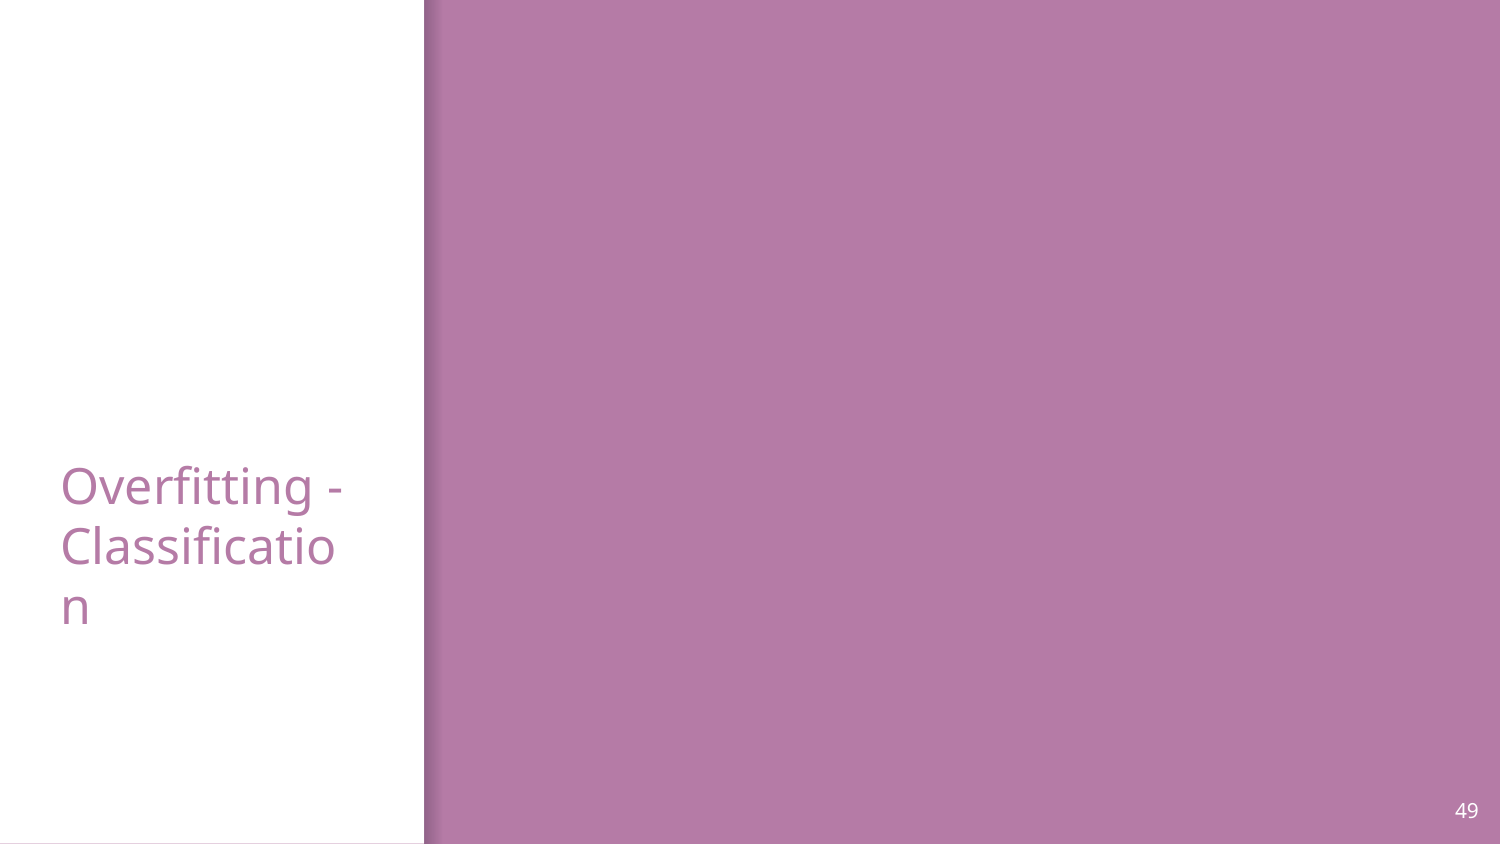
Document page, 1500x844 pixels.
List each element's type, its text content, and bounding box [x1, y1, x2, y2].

slide_number 49 [1403, 779, 1494, 844]
title Overfitting - Classification [45, 46, 378, 650]
